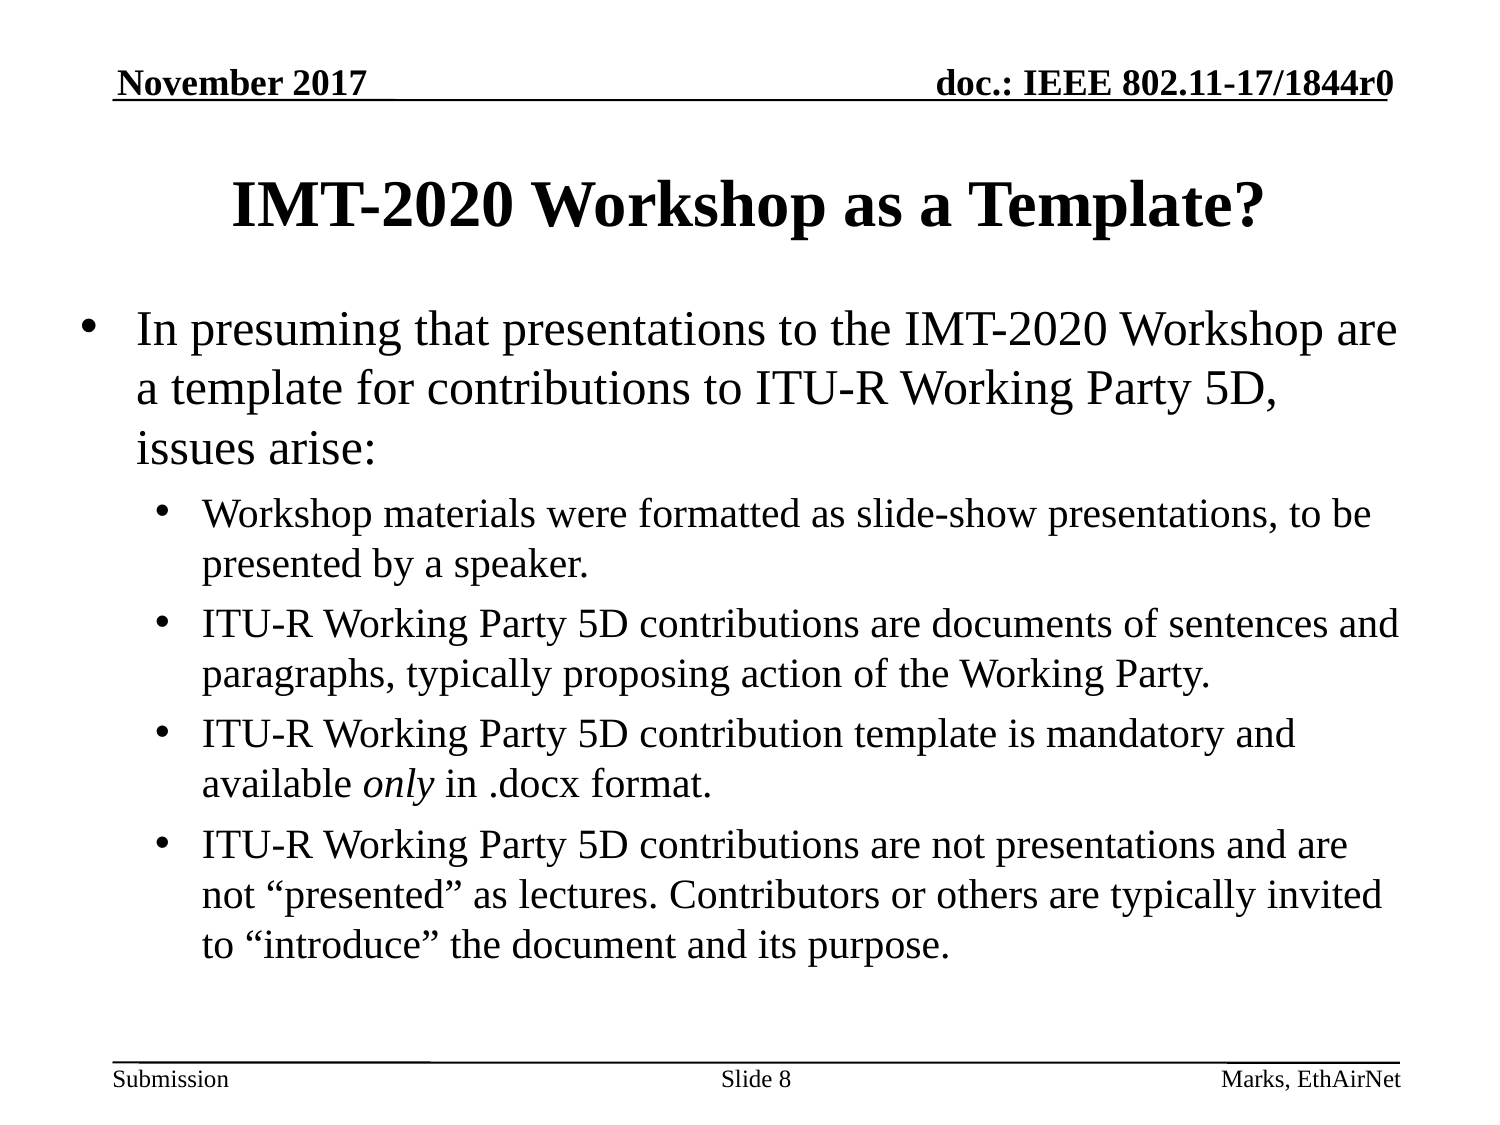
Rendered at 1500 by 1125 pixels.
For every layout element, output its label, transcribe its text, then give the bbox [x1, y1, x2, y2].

list In presuming that presentations to the IMT-2020 Workshop are a template for contributions to ITU-R Working Party 5D, issues arise: Workshop materials were formatted as slide-show presentations, to be presented by a speaker. ITU-R Working Party 5D contributions are documents of sentences and paragraphs, typically proposing action of the Working Party. ITU-R Working Party 5D contribution template is mandatory and available only in .docx format. ITU-R Working Party 5D contributions are not presentations and are not “presented” as lectures. Contributors or others are typically invited to “introduce” the document and its purpose. [64, 287, 1424, 1063]
footer Marks, EthAirNet [1019, 1063, 1402, 1093]
title IMT-2020 Workshop as a Template? [112, 112, 1388, 287]
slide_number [116, 58, 507, 104]
slide_number Slide 8 [712, 1063, 800, 1123]
